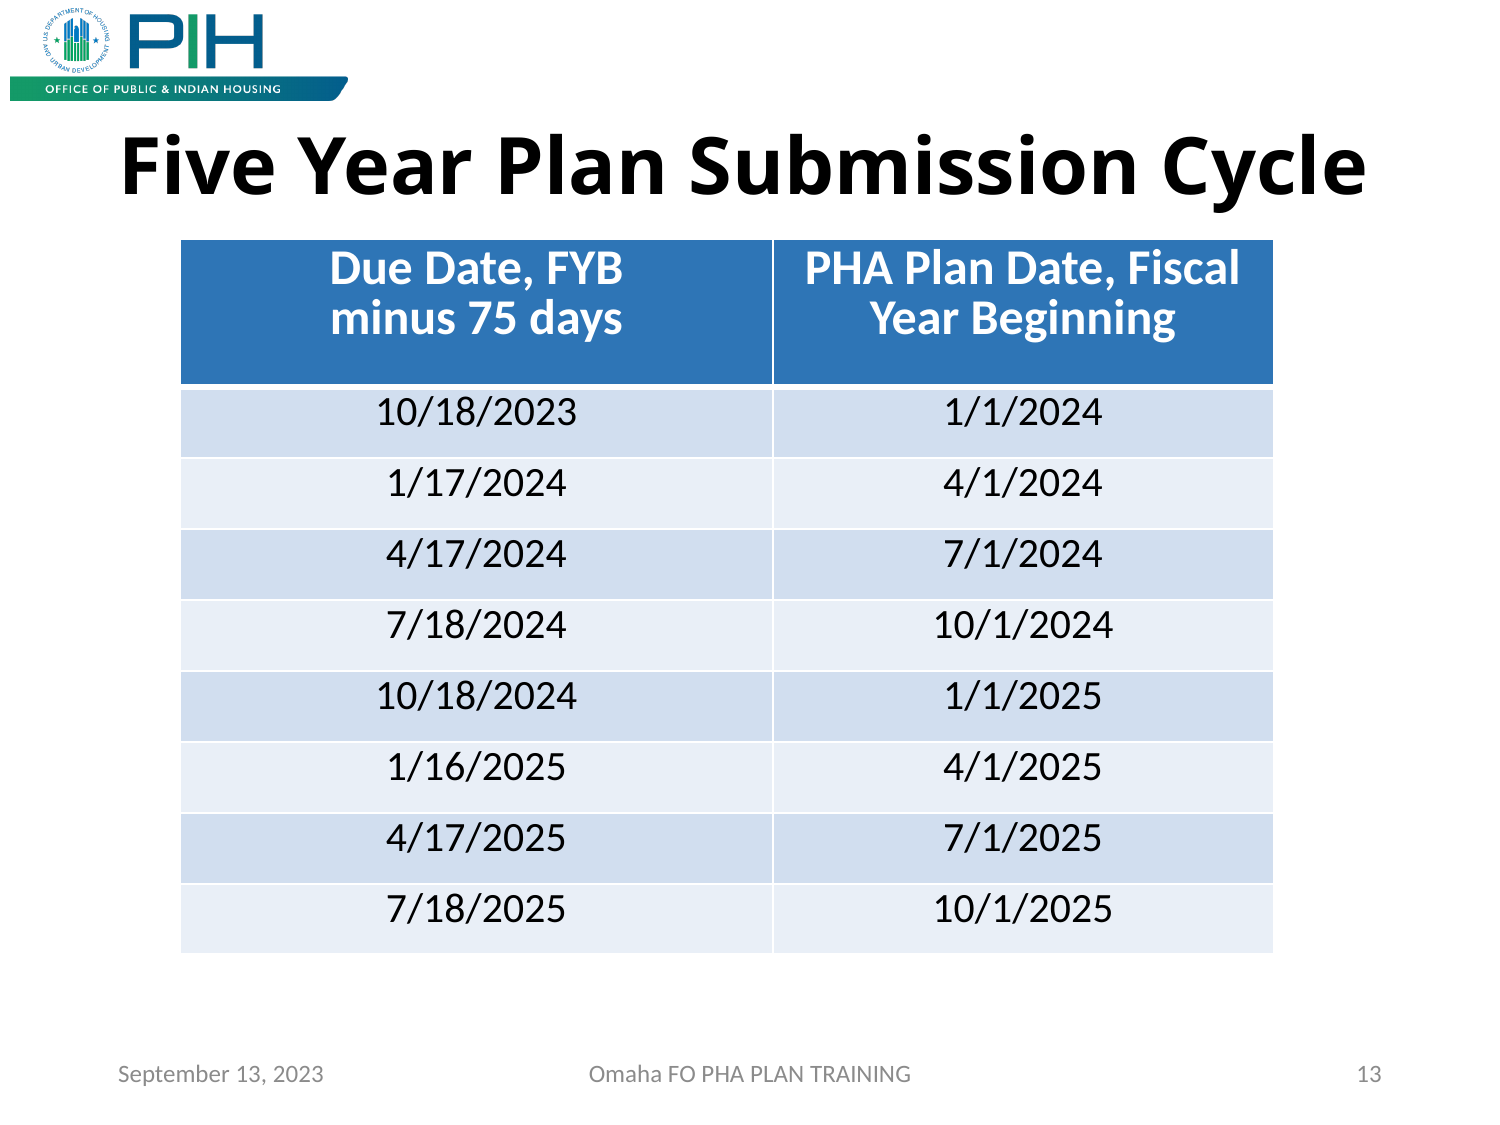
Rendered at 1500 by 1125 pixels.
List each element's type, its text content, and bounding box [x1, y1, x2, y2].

table_cell 7/18/2024 [181, 601, 772, 670]
footer Omaha FO PHA PLAN TRAINING [496, 1042, 1004, 1103]
table_cell 7/1/2025 [774, 814, 1273, 883]
table_cell 7/18/2025 [181, 885, 772, 953]
picture [337, 83, 348, 99]
title Five Year Plan Submission Cycle [103, 99, 1397, 240]
table_header Due Date, FYB minus 75 days [181, 240, 772, 384]
table_cell 10/18/2024 [181, 672, 772, 741]
slide_number 13 [1059, 1042, 1397, 1103]
table_header PHA Plan Date, Fiscal Year Beginning [774, 240, 1273, 384]
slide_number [103, 1042, 441, 1103]
table_cell 10/18/2023 [181, 390, 772, 457]
table_cell 1/1/2025 [774, 672, 1273, 741]
table_cell 1/16/2025 [181, 743, 772, 812]
table_cell 1/17/2024 [181, 459, 772, 528]
table_cell 10/1/2024 [774, 601, 1273, 670]
table_cell 7/1/2024 [774, 530, 1273, 599]
table_cell 10/1/2025 [774, 885, 1273, 953]
picture [10, 3, 348, 101]
table_cell 4/17/2025 [181, 814, 772, 883]
table_cell 4/1/2024 [774, 459, 1273, 528]
table_cell 4/17/2024 [181, 530, 772, 599]
table_cell 4/1/2025 [774, 743, 1273, 812]
table_cell 1/1/2024 [774, 390, 1273, 457]
